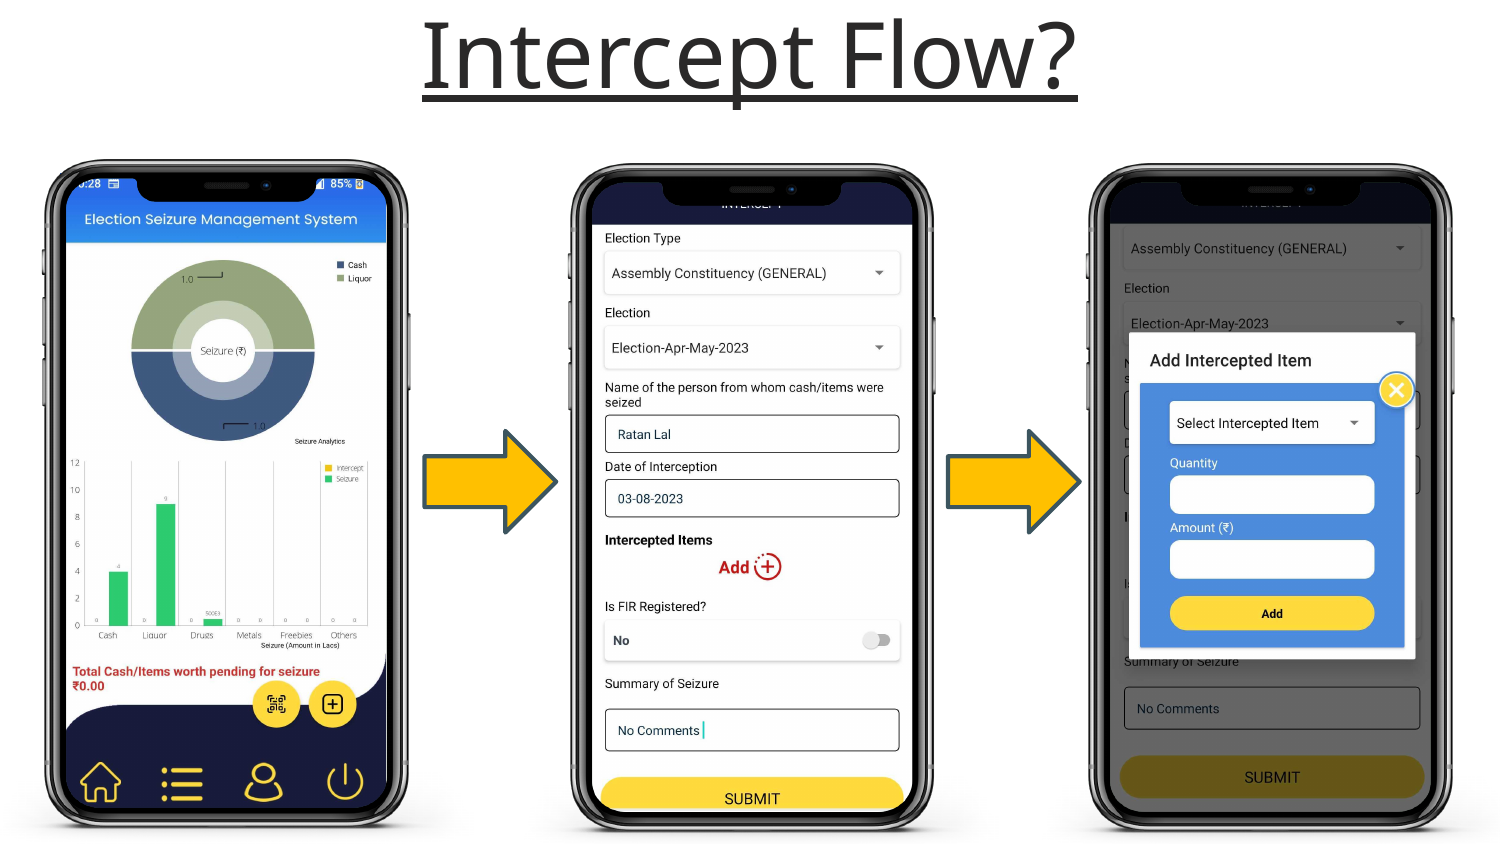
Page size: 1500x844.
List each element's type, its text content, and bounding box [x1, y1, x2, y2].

picture [0, 159, 477, 844]
picture [497, 163, 1003, 844]
text_box [481, 454, 492, 510]
text_box [1007, 454, 1011, 510]
picture [1016, 163, 1500, 844]
title Intercept Flow? [75, 25, 1425, 79]
